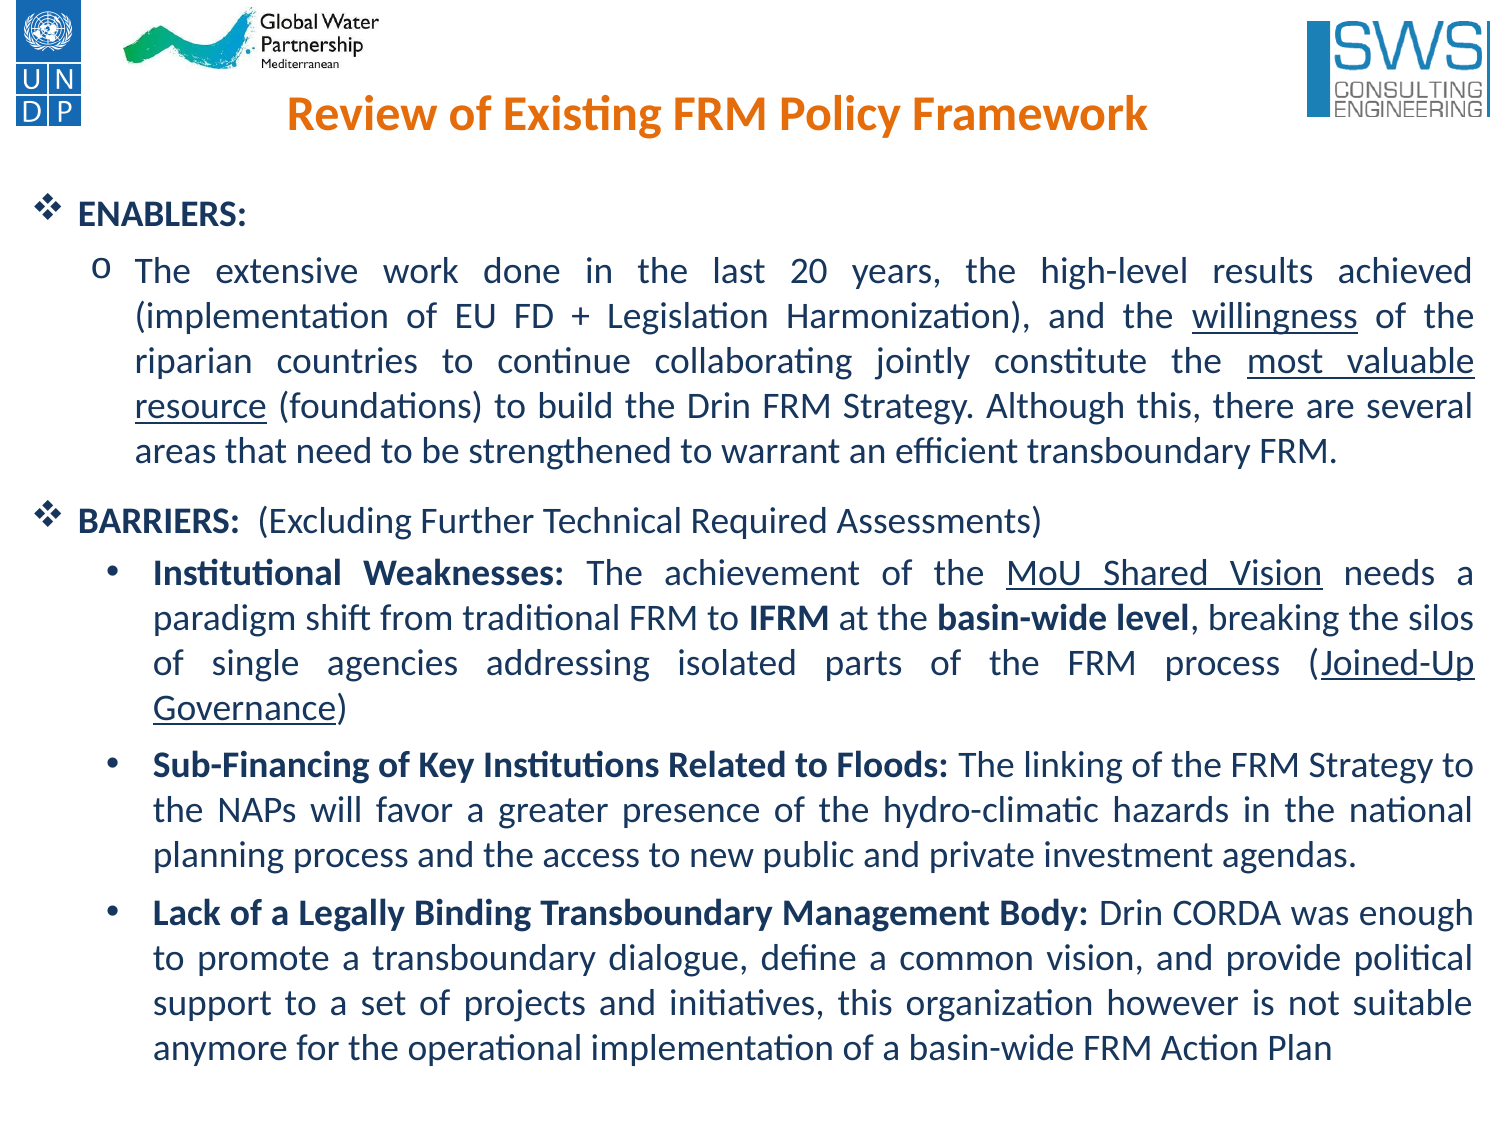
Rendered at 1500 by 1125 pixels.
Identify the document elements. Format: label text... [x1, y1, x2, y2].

picture [123, 6, 379, 69]
picture [1306, 21, 1490, 118]
text_box Review of Existing FRM Policy Framework [100, 73, 1347, 148]
text_box ENABLERS: The extensive work done in the last 20 years, the high-level results achieved (implementation of EU FD + Legislation Harmonization), and the willingness of the riparian countries to continue collaborating jointly constitute the most valuable resource (foundations) to build the Drin FRM Strategy. Although this, there are several areas that need to be strengthened to warrant an efficient transboundary FRM. BARRIERS: (Excluding Further Technical Required Assessments) Institutional Weaknesses: The achievement of the MoU Shared Vision needs a paradigm shift from traditional FRM to IFRM at the basin-wide level, breaking the silos of single agencies addressing isolated parts of the FRM process (Joined-Up Governance) Sub-Financing of Key Institutions Related to Floods: The linking of the FRM Strategy to the NAPs will favor a greater presence of the hydro-climatic hazards in the national planning process and the access to new public and private investment agendas. Lack of a Legally Binding Transboundary Management Body: Drin CORDA was enough to promote a transboundary dialogue, define a common vision, and provide political support to a set of projects and initiatives, this organization however is not suitable anymore for the operational implementation of a basin-wide FRM Action Plan [16, 181, 1490, 1076]
picture [16, 0, 81, 126]
